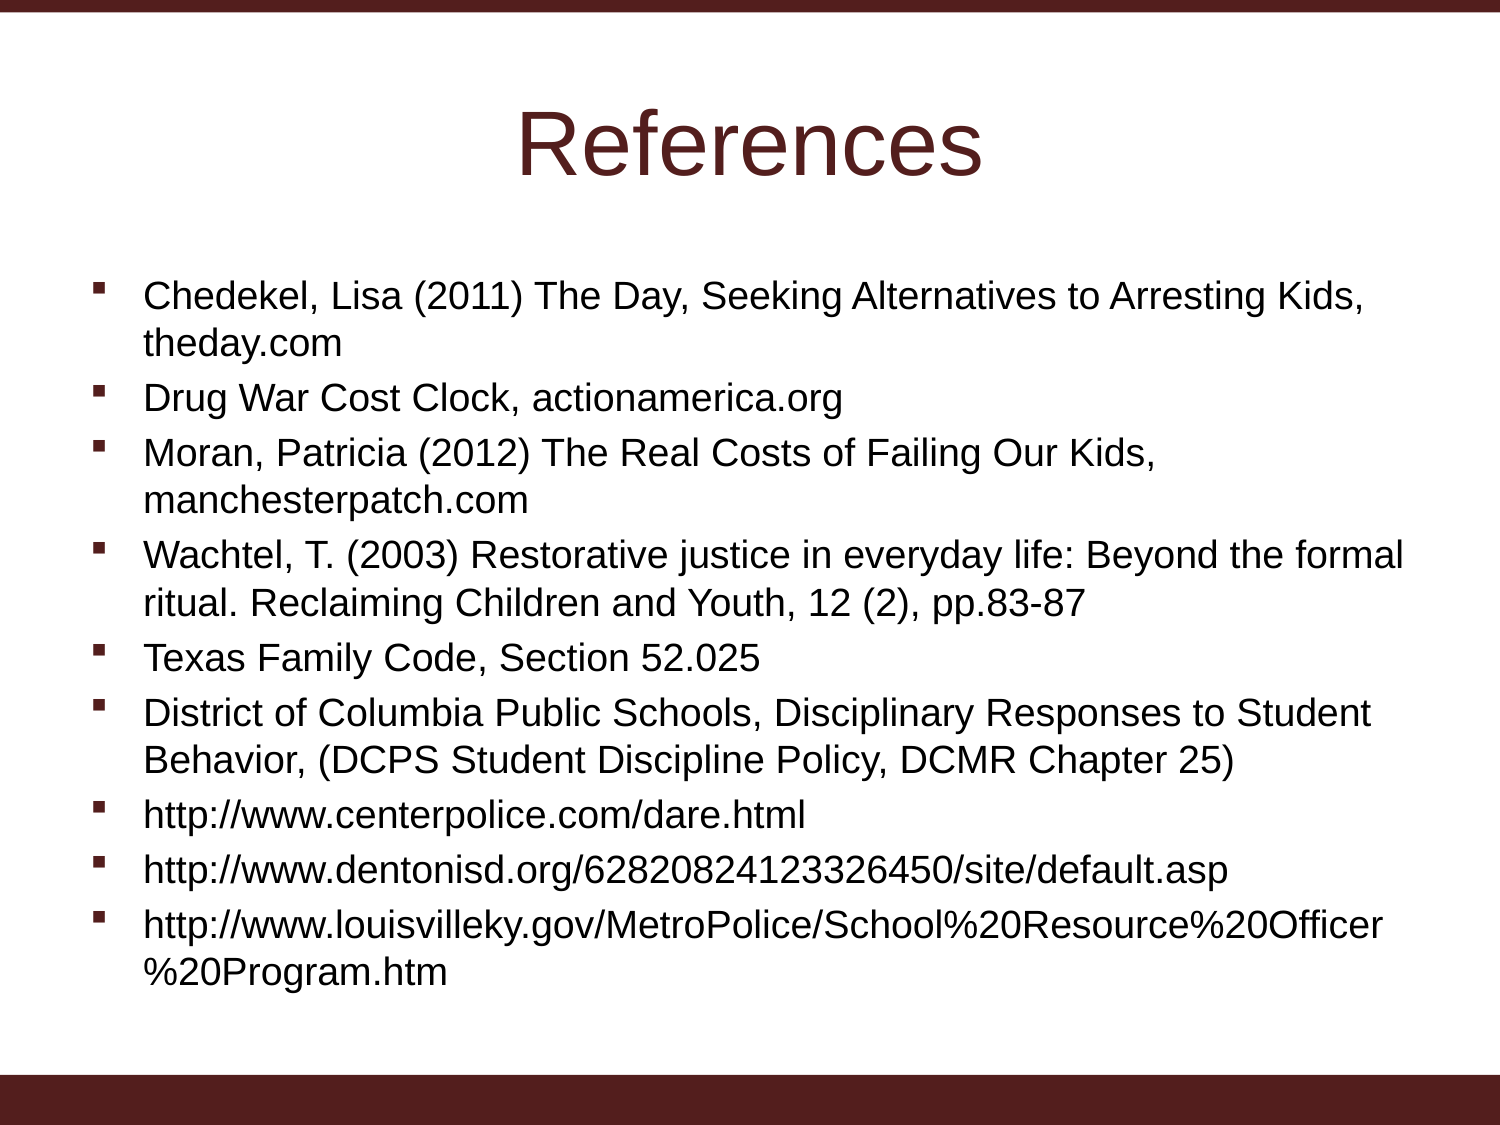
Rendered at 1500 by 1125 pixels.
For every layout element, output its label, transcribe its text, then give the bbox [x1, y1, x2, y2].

list Chedekel, Lisa (2011) The Day, Seeking Alternatives to Arresting Kids, theday.com Drug War Cost Clock, actionamerica.org Moran, Patricia (2012) The Real Costs of Failing Our Kids, manchesterpatch.com Wachtel, T. (2003) Restorative justice in everyday life: Beyond the formal ritual. Reclaiming Children and Youth, 12 (2), pp.83-87 Texas Family Code, Section 52.025 District of Columbia Public Schools, Disciplinary Responses to Student Behavior, (DCPS Student Discipline Policy, DCMR Chapter 25) http://www.centerpolice.com/dare.html http://www.dentonisd.org/62820824123326450/site/default.asp http://www.louisvilleky.gov/MetroPolice/School%20Resource%20Officer%20Program.htm [75, 262, 1425, 1005]
title References [75, 45, 1425, 233]
